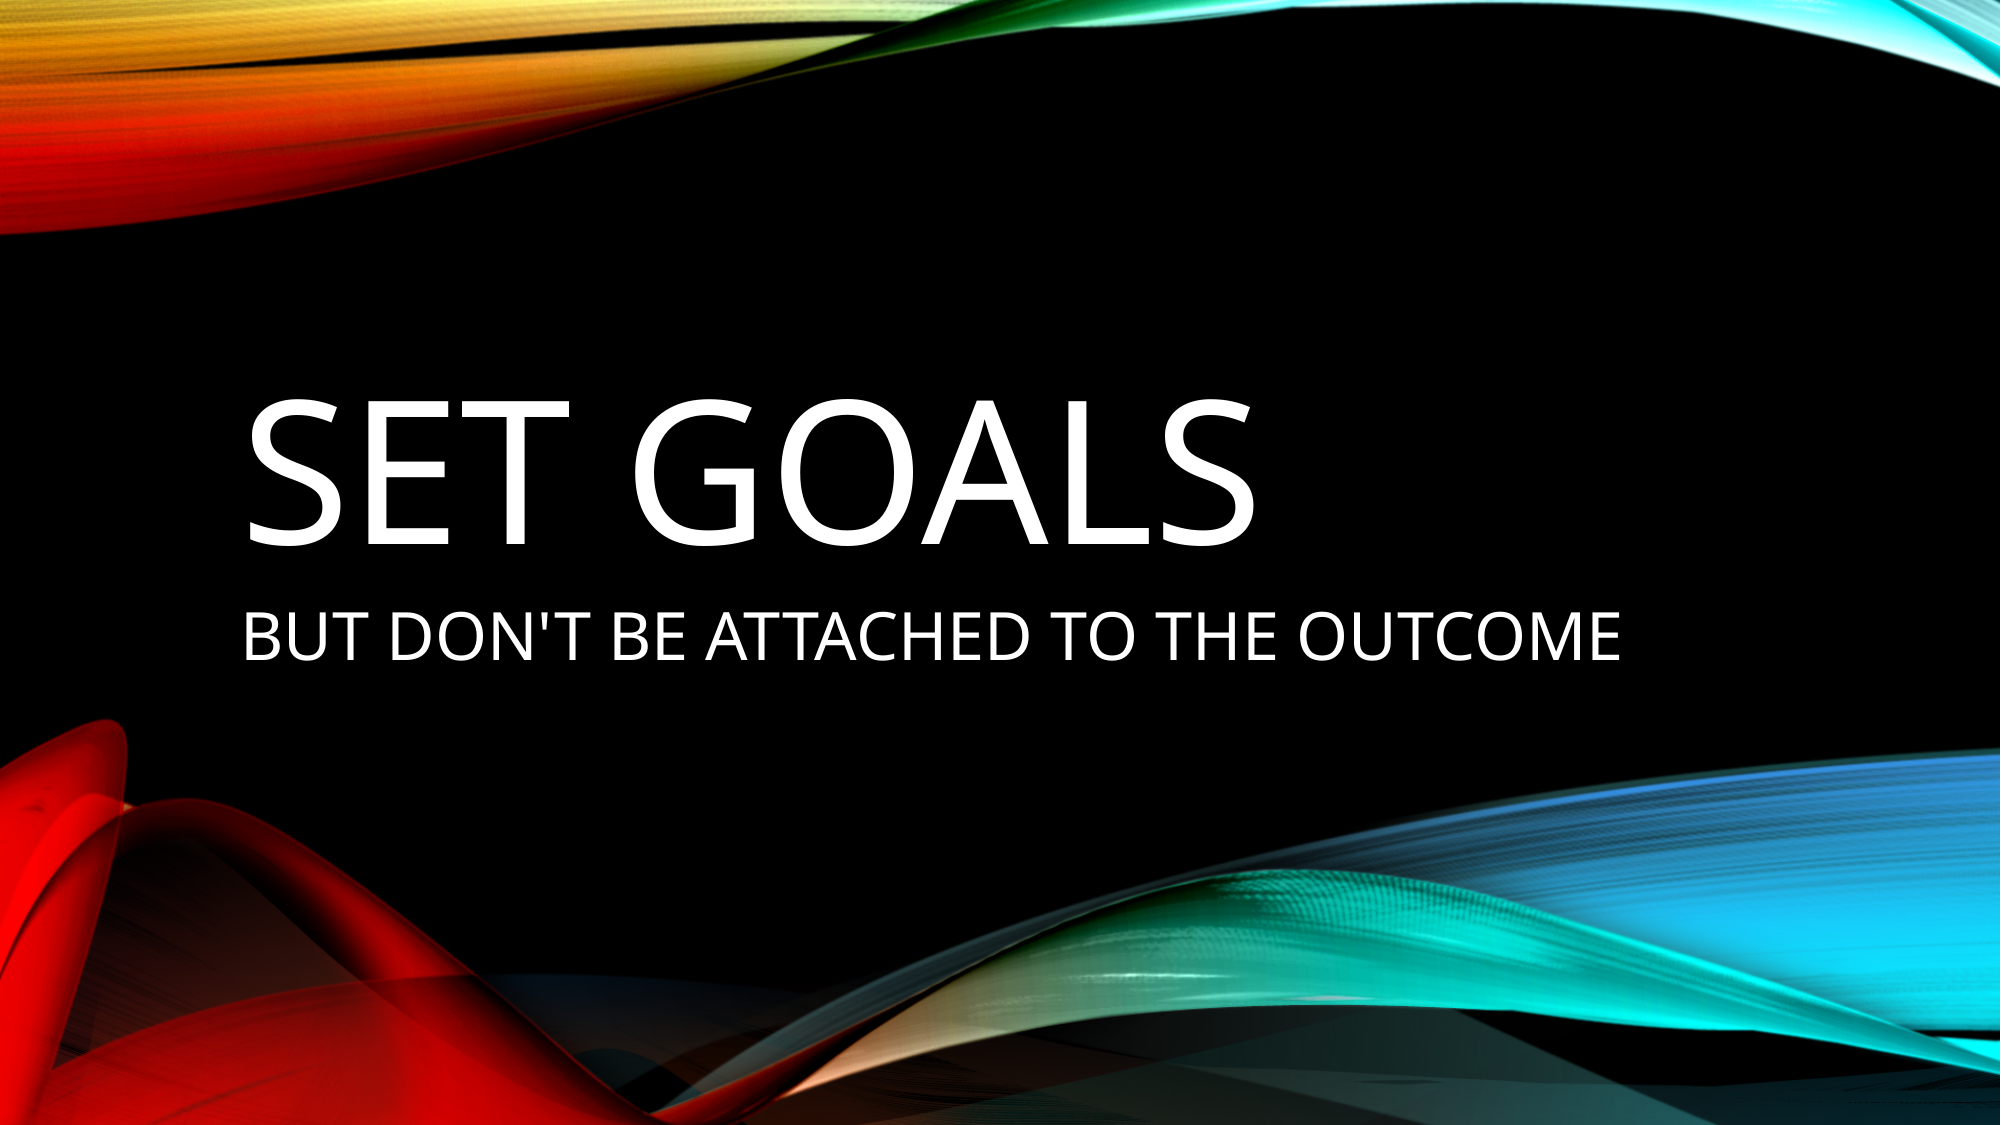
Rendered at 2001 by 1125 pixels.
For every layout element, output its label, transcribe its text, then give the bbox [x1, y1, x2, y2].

title Set goals [225, 295, 1775, 595]
picture [0, 0, 2000, 237]
subtitle BUT DON'T BE ATTACHED TO THE OUTCOME [225, 595, 1775, 709]
picture [0, 717, 2000, 1125]
